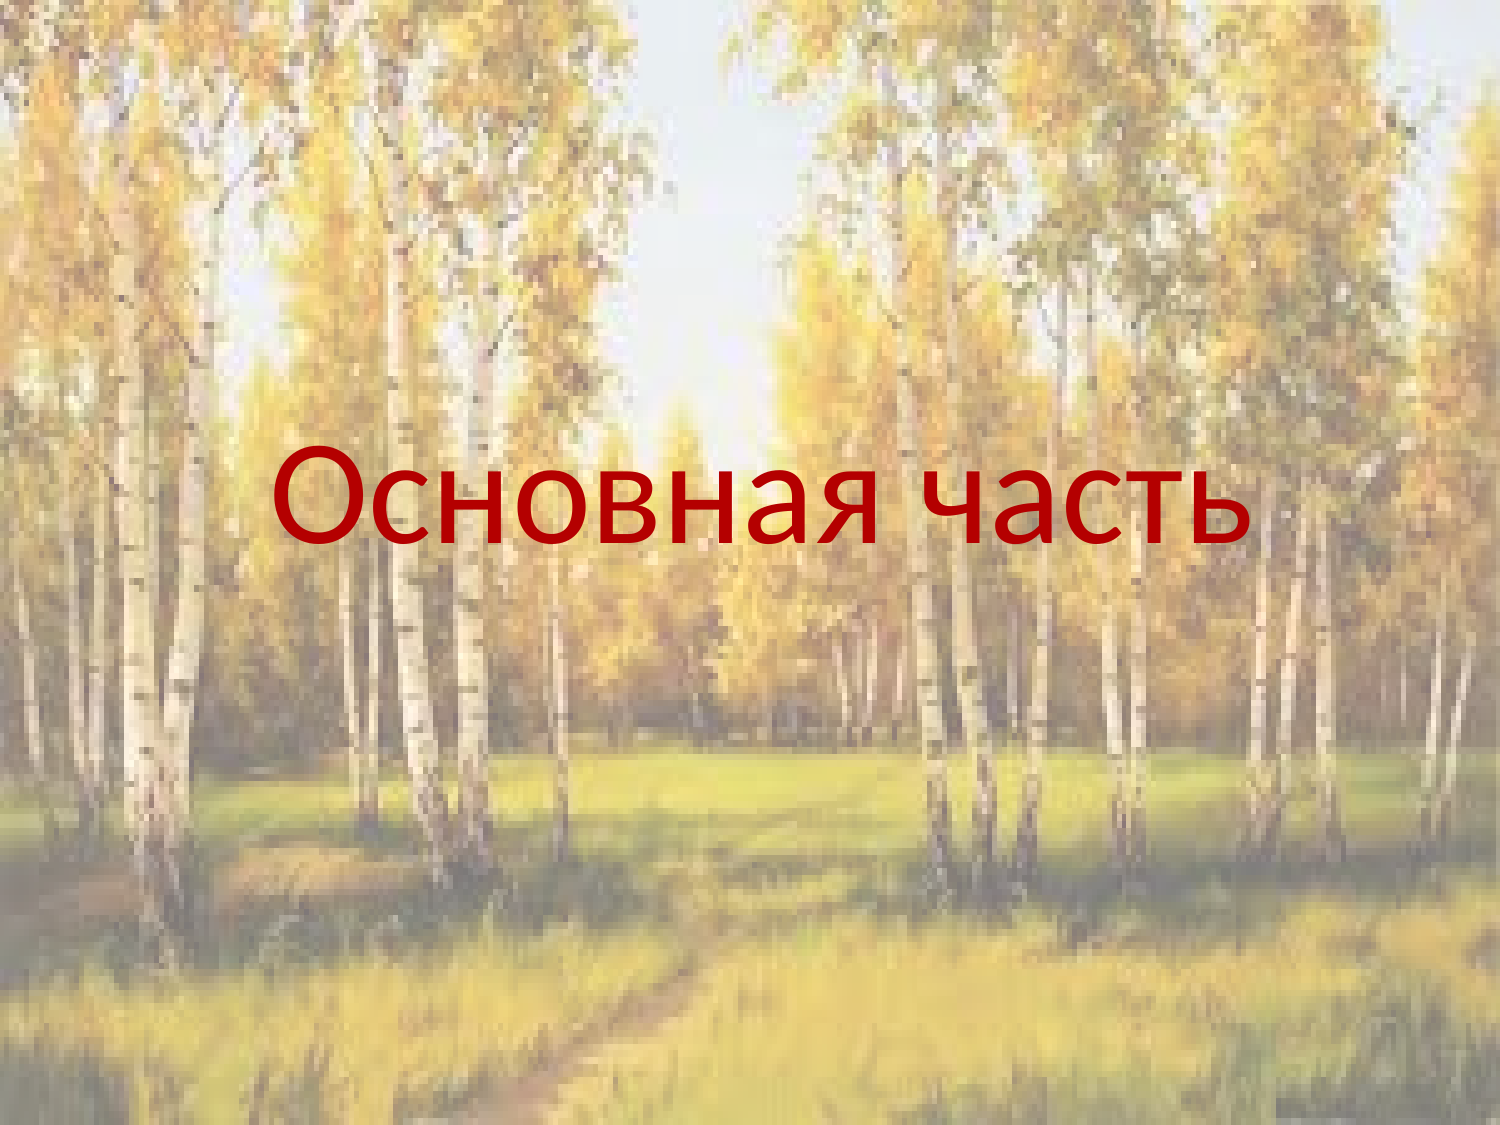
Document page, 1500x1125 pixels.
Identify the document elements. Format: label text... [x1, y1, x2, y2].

text_box Основная часть [234, 386, 1289, 582]
